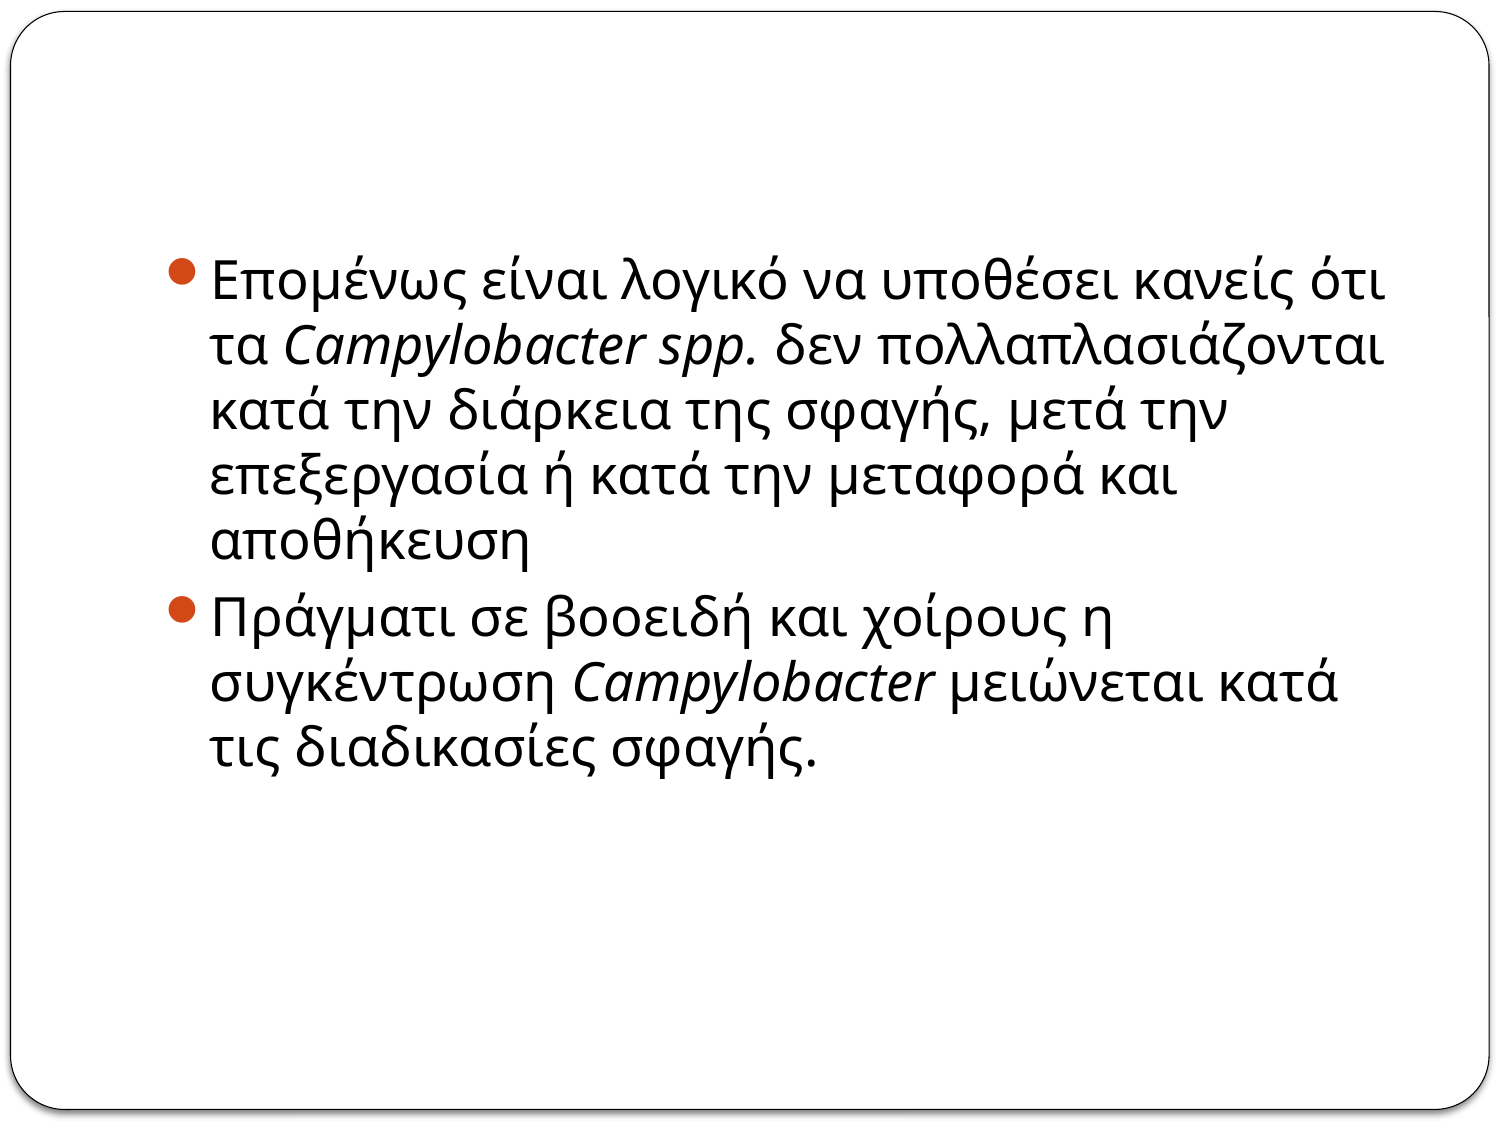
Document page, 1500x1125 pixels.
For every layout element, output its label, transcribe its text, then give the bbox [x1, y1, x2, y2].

list Επομένως είναι λογικό να υποθέσει κανείς ότι τα Campylobacter spp. δεν πολλαπλασιάζονται κατά την διάρκεια της σφαγής, μετά την επεξεργασία ή κατά την μεταφορά και αποθήκευση Πράγματι σε βοοειδή και χοίρους η συγκέντρωση Campylobacter μειώνεται κατά τις διαδικασίες σφαγής. [150, 237, 1425, 988]
